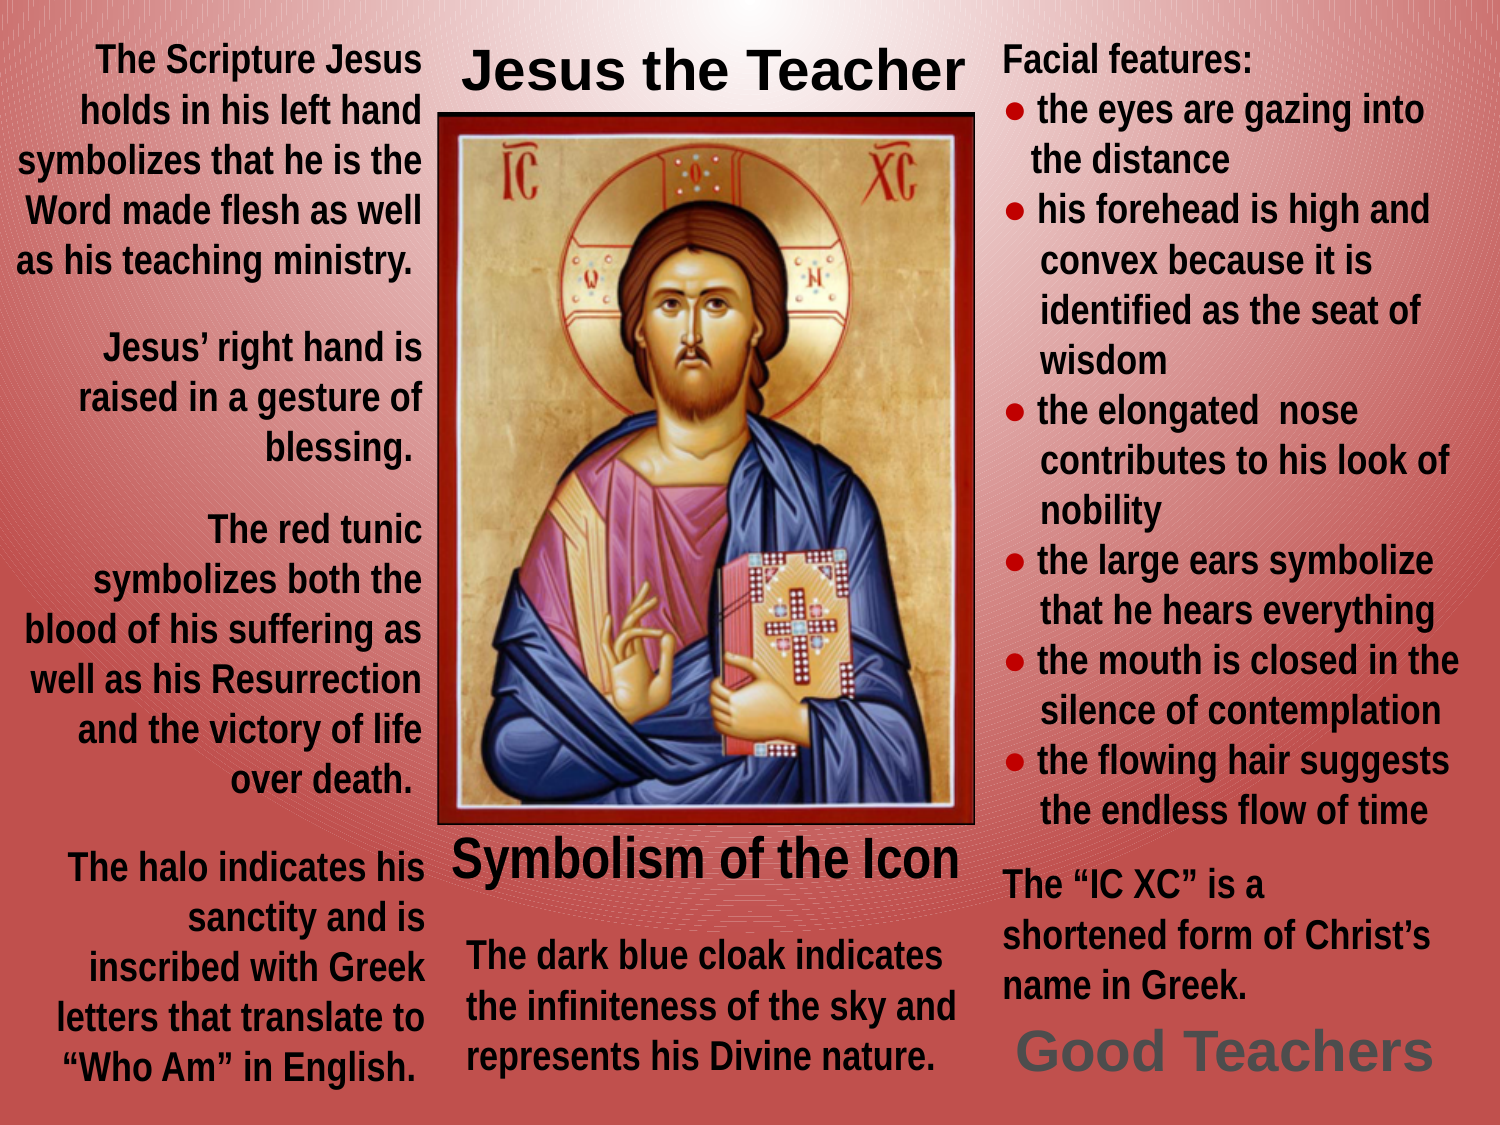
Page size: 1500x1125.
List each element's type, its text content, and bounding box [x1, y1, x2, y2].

text_box Jesus’ right hand is raised in a gesture of blessing. [8, 312, 432, 478]
text_box Jesus the Teacher [440, 24, 987, 110]
text_box Facial features: ● the eyes are gazing into the distance ● his forehead is high and convex because it is identified as the seat of wisdom ● the elongated nose contributes to his look of nobility ● the large ears symbolize that he hears everything ● the mouth is closed in the silence of contemplation ● the flowing hair suggests the endless flow of time [987, 24, 1488, 840]
picture [437, 112, 976, 826]
text_box The halo indicates his sanctity and is inscribed with Greek letters that translate to “Who Am” in English. [13, 832, 441, 1098]
text_box The “IC XC” is a shortened form of Christ’s name in Greek. [987, 849, 1454, 1015]
text_box The red tunic symbolizes both the blood of his suffering as well as his Resurrection and the victory of life over death. [0, 494, 432, 810]
text_box The dark blue cloak indicates the infiniteness of the sky and represents his Divine nature. [451, 920, 975, 1086]
text_box Symbolism of the Icon [425, 812, 988, 898]
text_box The Scripture Jesus holds in his left hand symbolizes that he is the Word made flesh as well as his teaching ministry. [0, 24, 438, 290]
text_box Good Teachers [212, 1006, 1450, 1125]
